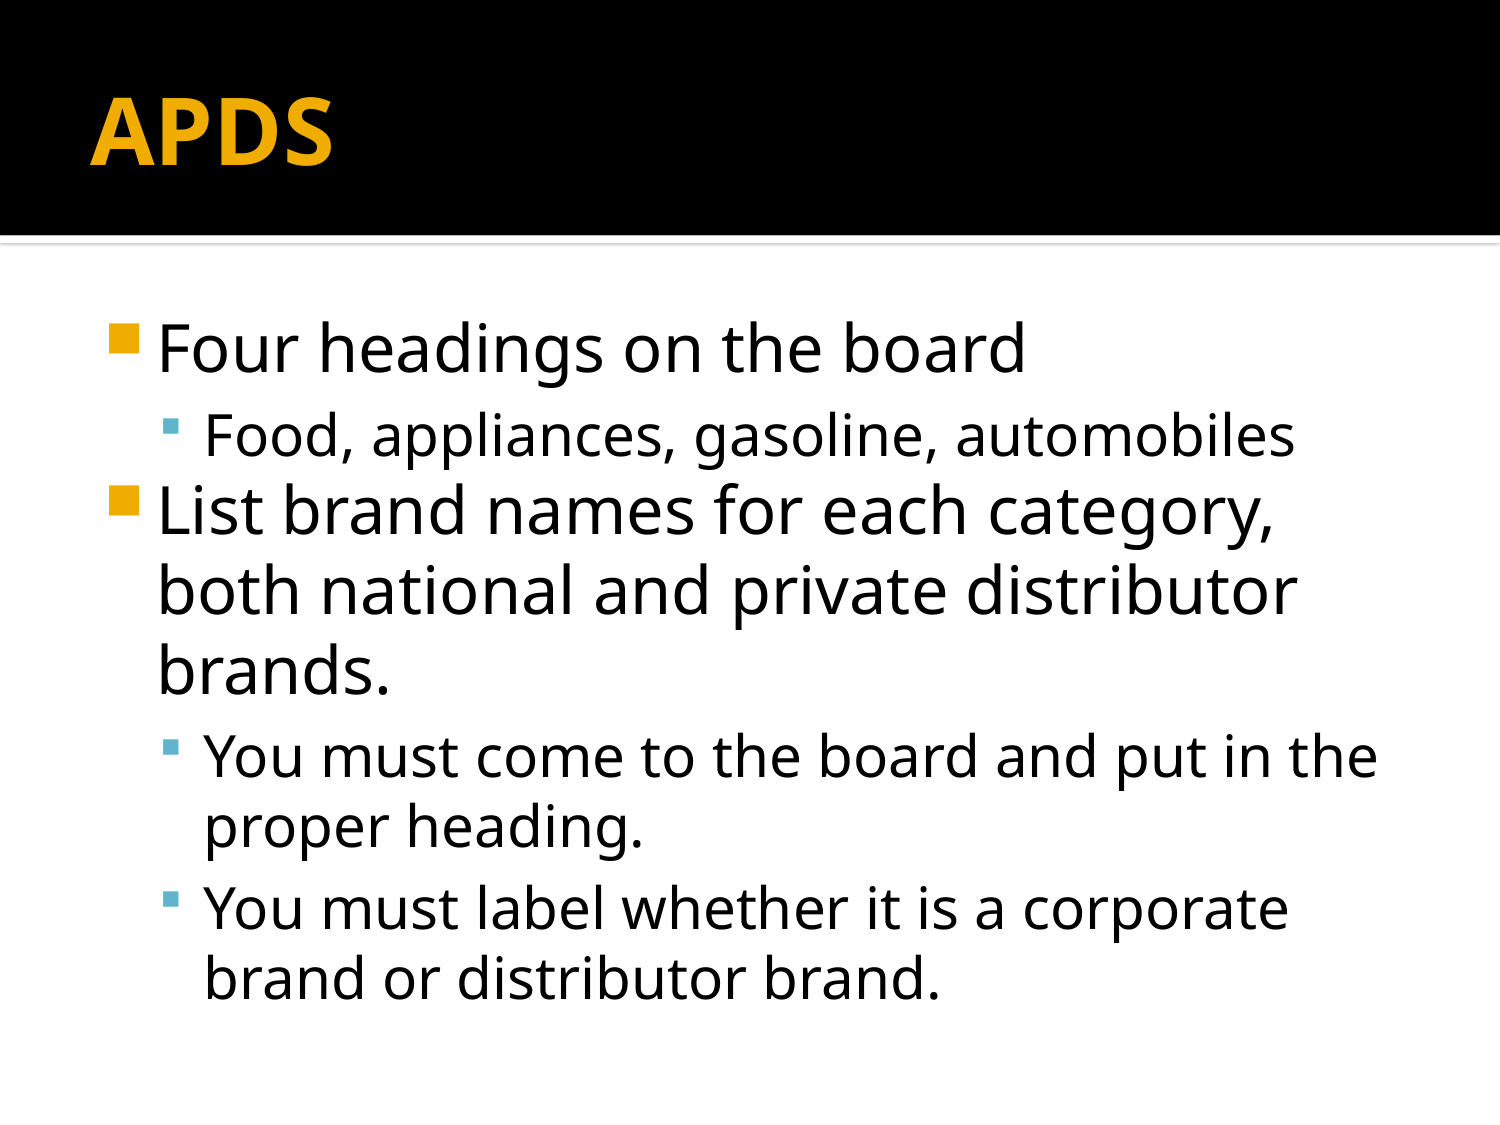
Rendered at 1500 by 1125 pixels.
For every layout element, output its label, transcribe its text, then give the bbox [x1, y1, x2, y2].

list Four headings on the board Food, appliances, gasoline, automobiles List brand names for each category, both national and private distributor brands. You must come to the board and put in the proper heading. You must label whether it is a corporate brand or distributor brand. [75, 291, 1425, 1050]
title APDS [75, 25, 1425, 231]
